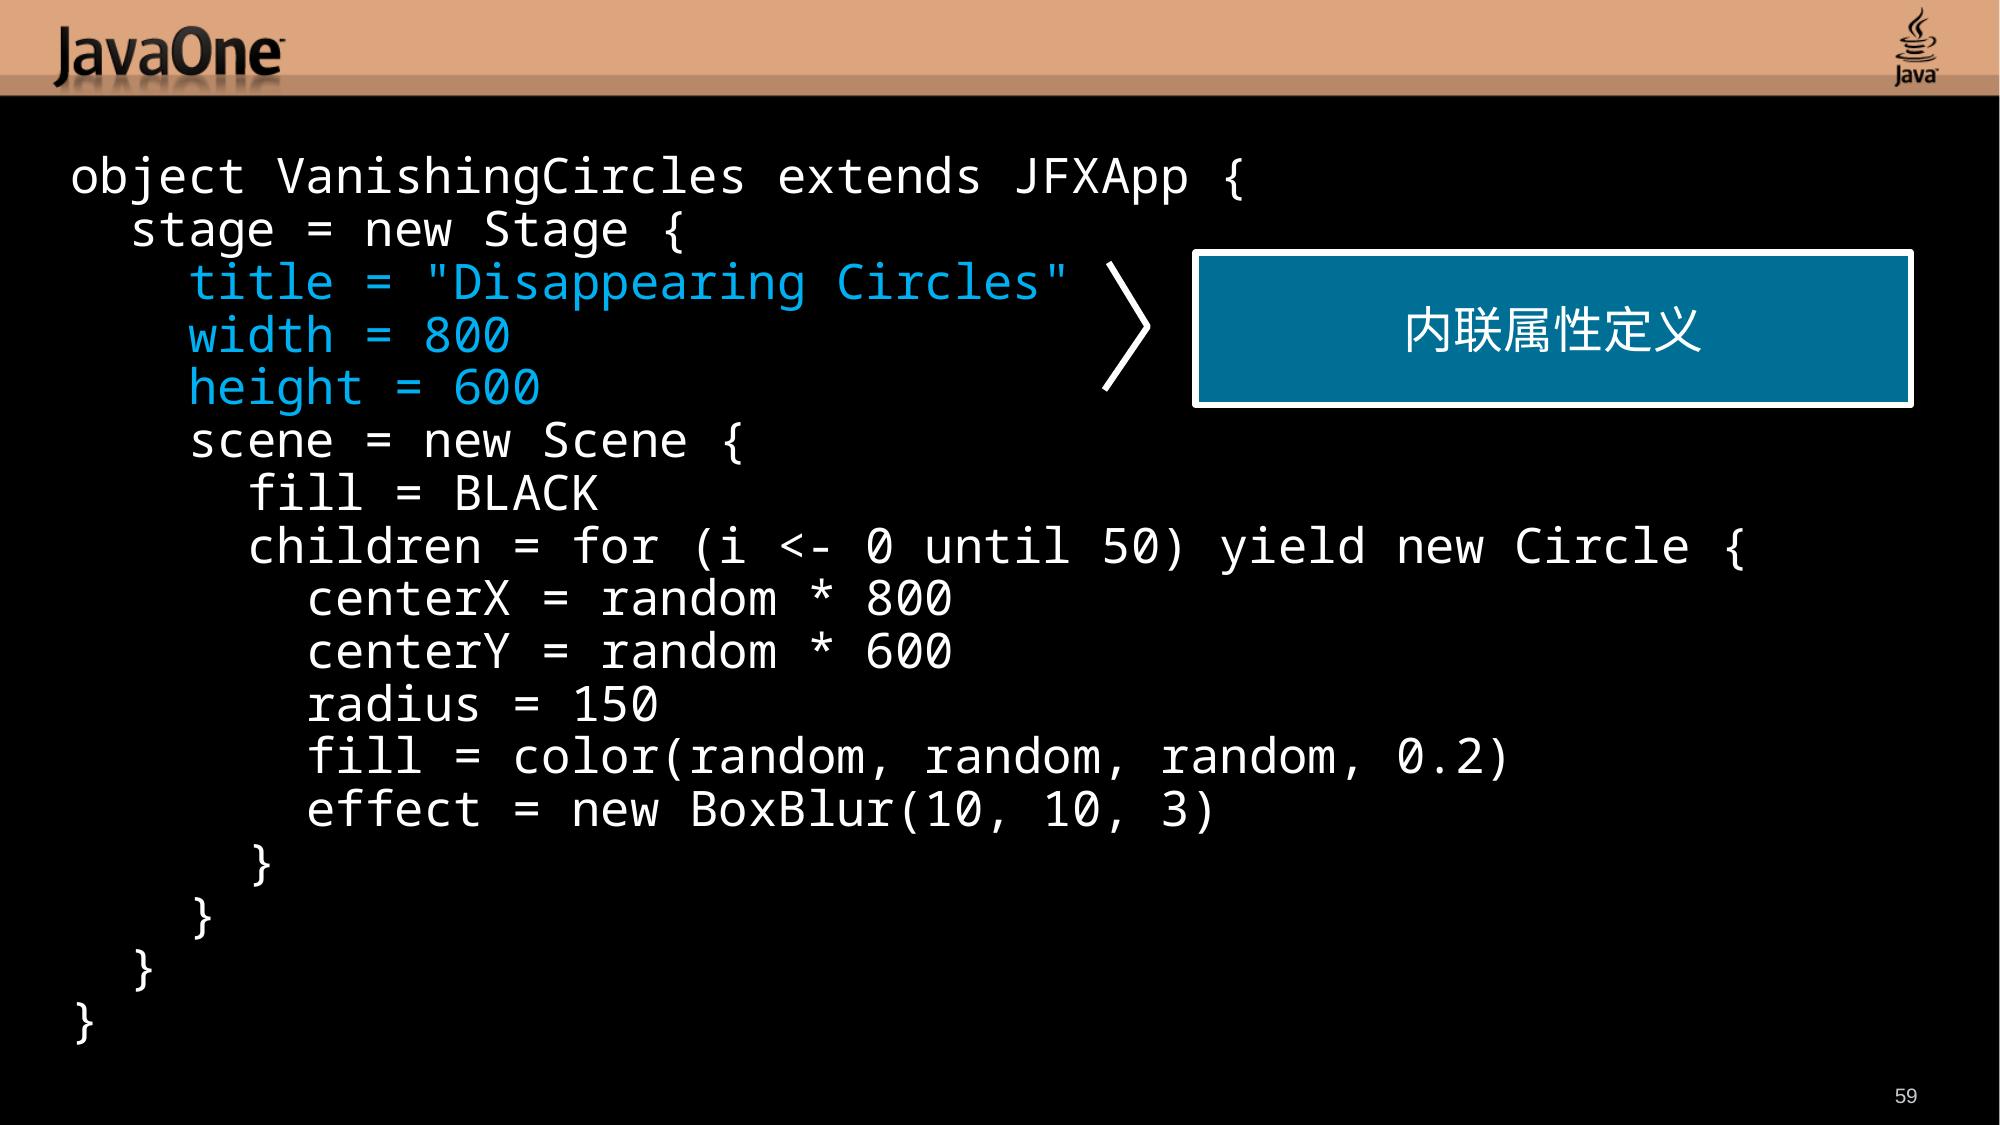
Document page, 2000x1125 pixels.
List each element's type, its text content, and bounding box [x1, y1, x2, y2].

picture [0, 0, 2000, 1125]
list object VanishingCircles extends JFXApp { stage = new Stage { title = "Disappearing Circles" width = 800 height = 600 scene = new Scene { fill = BLACK children = for (i <- 0 until 50) yield new Circle { centerX = random * 800 centerY = random * 600 radius = 150 fill = color(random, random, random, 0.2) effect = new BoxBlur(10, 10, 3) } } } } [54, 144, 1944, 1057]
slide_number 59 [1466, 1074, 1934, 1103]
text_box 内联属性定义 [1101, 260, 1151, 392]
text_box 内联属性定义 [1192, 249, 1914, 408]
